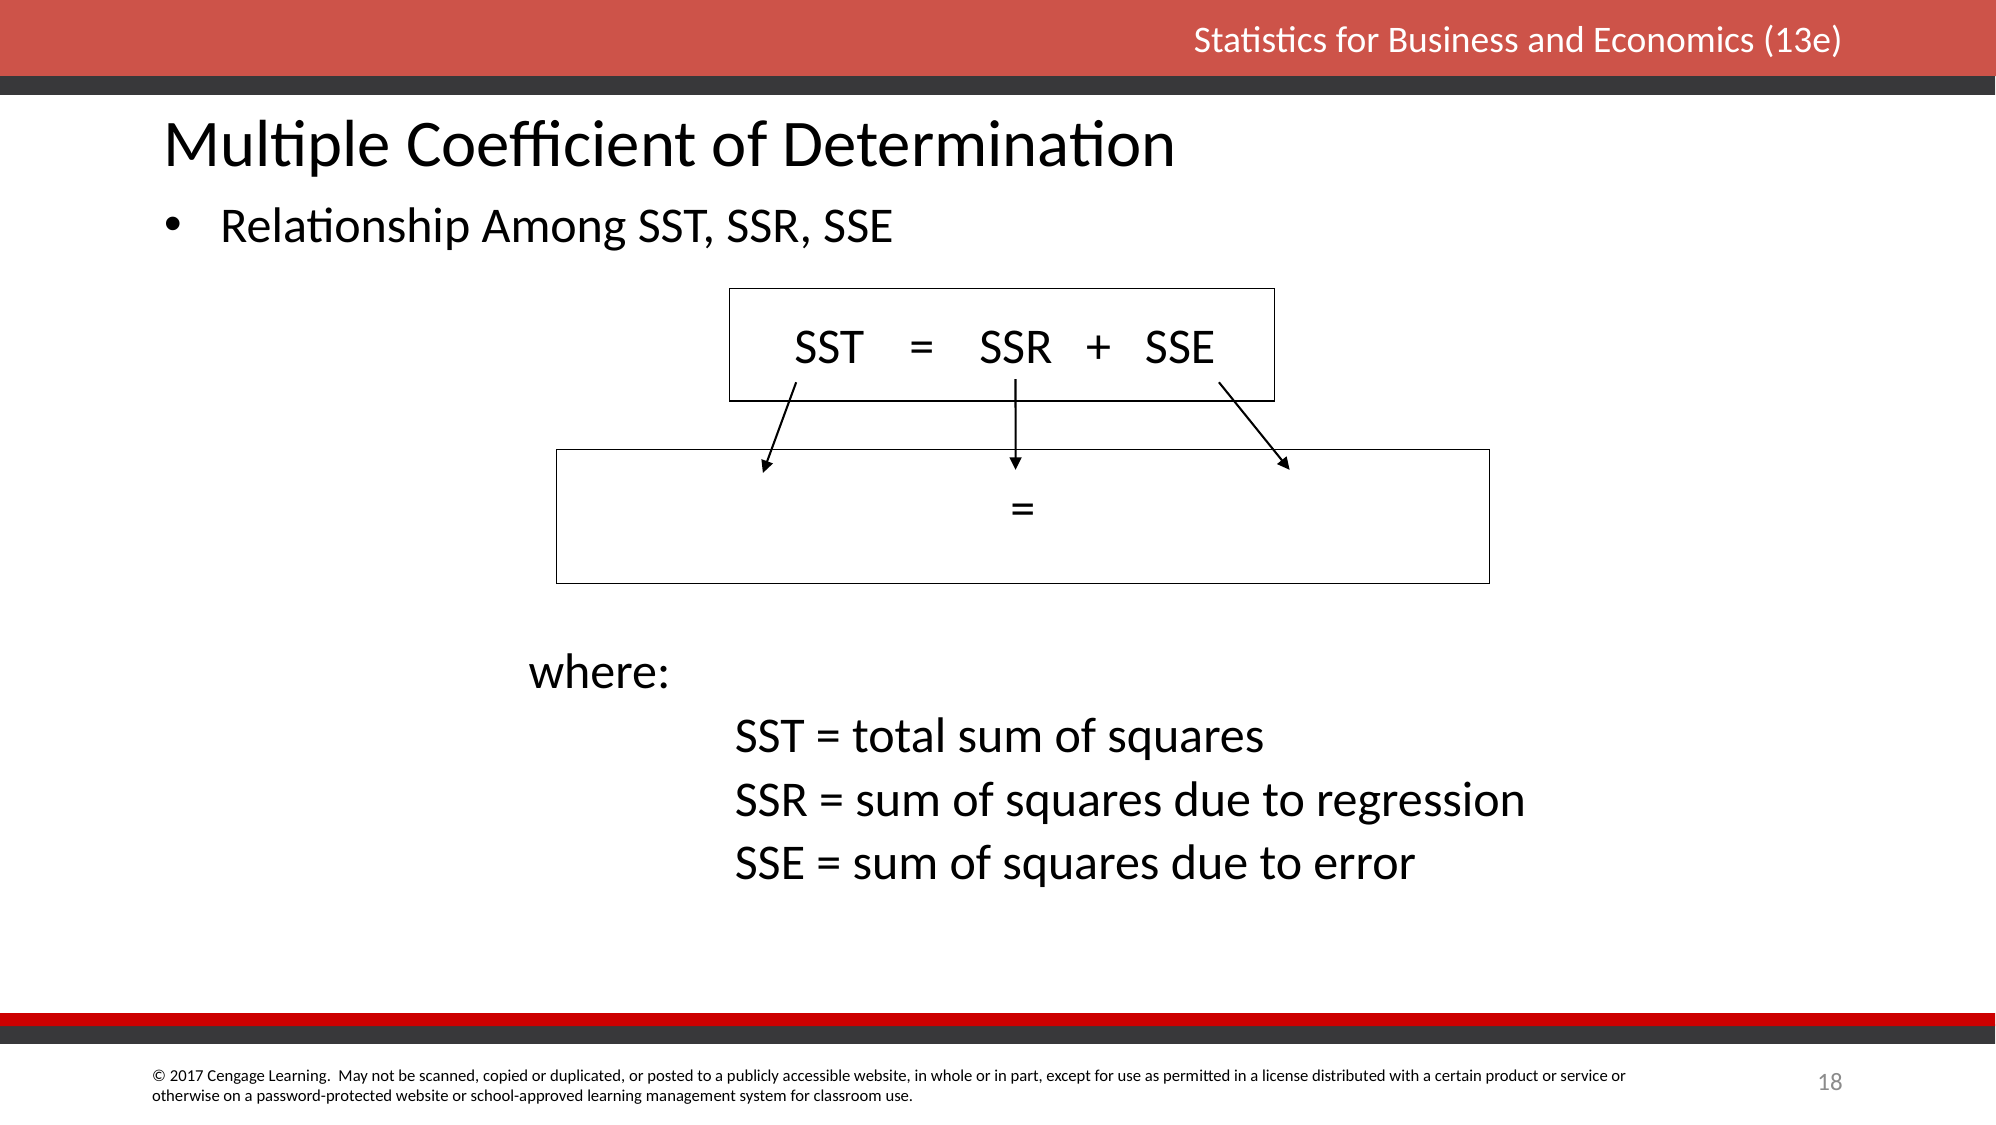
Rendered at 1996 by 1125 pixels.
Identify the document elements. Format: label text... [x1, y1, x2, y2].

text_box [761, 382, 797, 473]
text_box Multiple Coefficient of Determination [148, 91, 1845, 188]
text_box [556, 449, 1490, 584]
picture [0, 1027, 1996, 1044]
text_box [1009, 379, 1022, 470]
text_box where: SST = total sum of squares SSR = sum of squares due to regression SSE = sum of squares due to error [513, 631, 1542, 899]
text_box [1218, 382, 1290, 470]
picture [0, 76, 1996, 95]
slide_number 18 [1755, 1057, 1858, 1103]
text_box [729, 288, 1275, 401]
text_box SST = SSR + SSE [779, 306, 1361, 382]
text_box Relationship Among SST, SSR, SSE [149, 185, 1846, 276]
